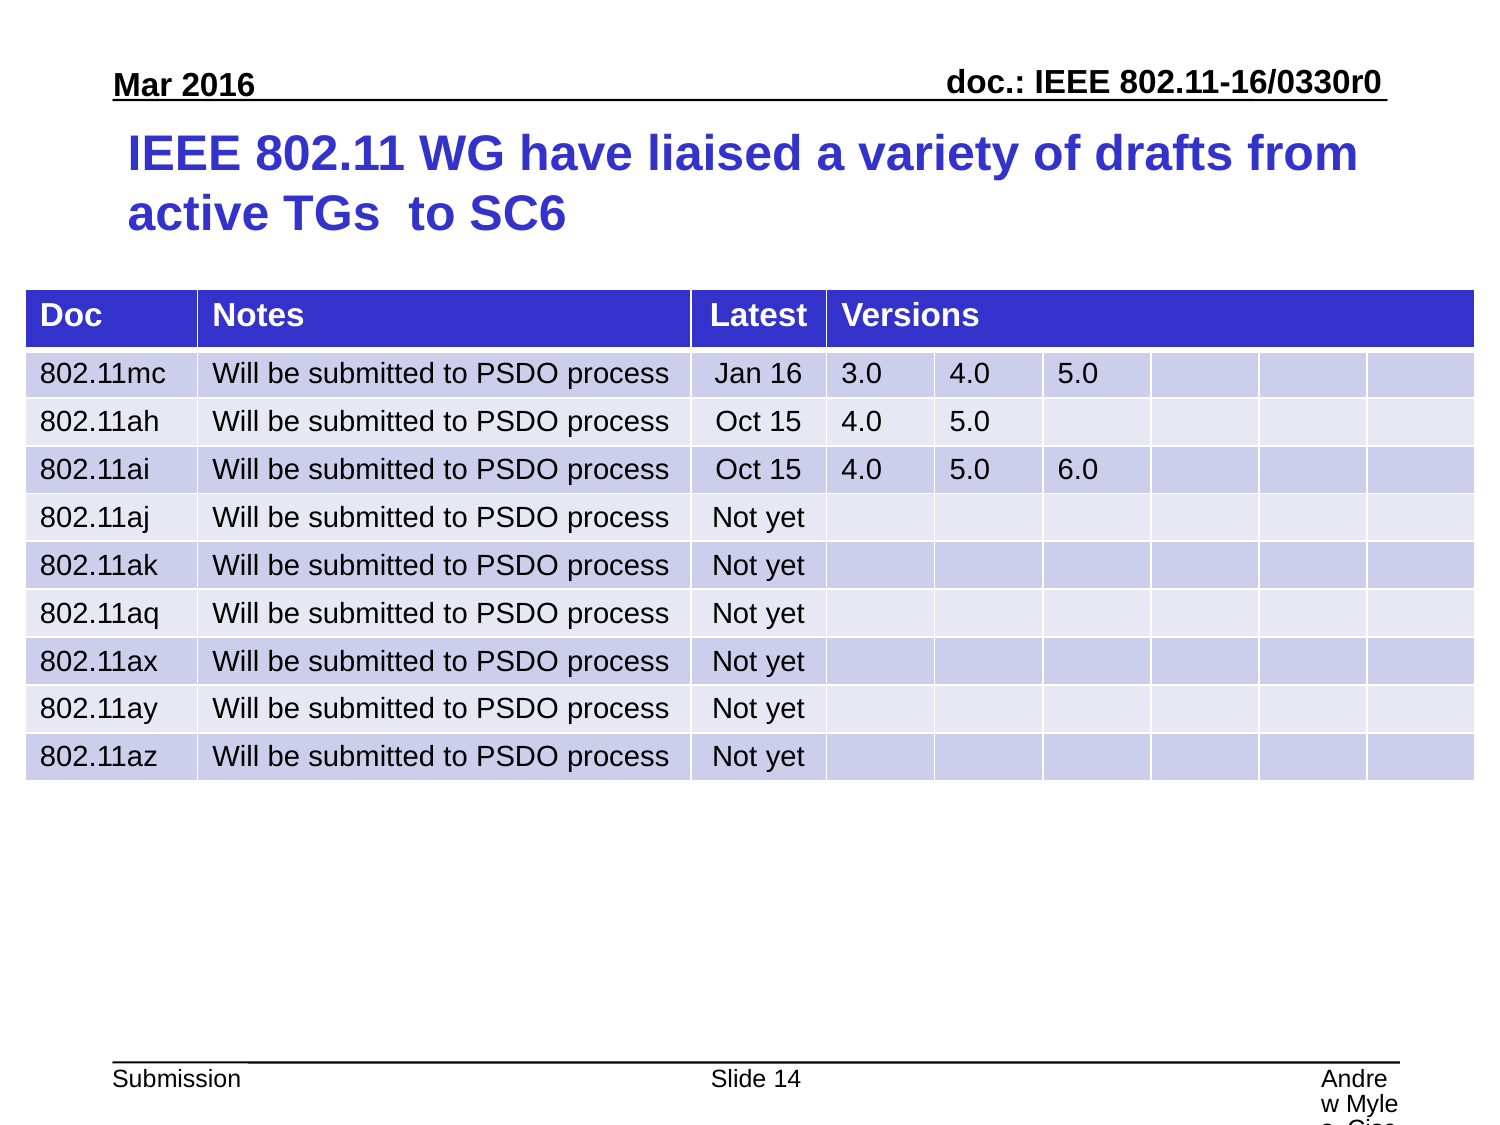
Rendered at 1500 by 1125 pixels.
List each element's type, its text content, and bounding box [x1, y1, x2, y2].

table_cell [1044, 686, 1150, 732]
table_cell Will be submitted to PSDO process [198, 399, 690, 445]
table_cell [1152, 494, 1258, 540]
table_cell 802.11mc [26, 353, 197, 397]
table_cell [827, 638, 934, 684]
table_cell [1368, 542, 1474, 588]
table_cell [1368, 734, 1474, 780]
table_cell [1152, 638, 1258, 684]
table_cell [1152, 590, 1258, 636]
table_cell [1260, 638, 1366, 684]
table_cell Oct 15 [692, 447, 826, 493]
table_cell 4.0 [827, 447, 934, 493]
table_cell [1368, 399, 1474, 445]
table_cell Jan 16 [692, 353, 826, 397]
table_cell [1368, 447, 1474, 493]
table_cell [1044, 542, 1150, 588]
table_cell [1152, 399, 1258, 445]
table_cell 4.0 [827, 399, 934, 445]
table_cell [935, 494, 1042, 540]
table_cell [935, 638, 1042, 684]
table_cell 802.11ak [26, 542, 197, 588]
table_cell [1368, 494, 1474, 540]
table_cell [1260, 590, 1366, 636]
slide_number Slide 14 [709, 1061, 803, 1093]
table_cell [935, 686, 1042, 732]
table_cell [1044, 590, 1150, 636]
table_cell [935, 590, 1042, 636]
table_cell [827, 734, 934, 780]
table_cell 802.11ah [26, 399, 197, 445]
table_cell 802.11ai [26, 447, 197, 493]
table_cell Will be submitted to PSDO process [198, 686, 690, 732]
table_cell [1152, 734, 1258, 780]
table_cell [1368, 353, 1474, 397]
table_header Latest [692, 290, 826, 347]
table_cell [935, 734, 1042, 780]
table_cell Not yet [692, 686, 826, 732]
table_cell 802.11az [26, 734, 197, 780]
table_cell [1260, 399, 1366, 445]
table_cell Not yet [692, 590, 826, 636]
footer Andrew Myles, Cisco [1320, 1061, 1402, 1093]
table_cell 5.0 [1044, 353, 1150, 397]
table_cell Will be submitted to PSDO process [198, 353, 690, 397]
table_header Notes [198, 290, 690, 347]
table_cell [1368, 590, 1474, 636]
table_cell Oct 15 [692, 399, 826, 445]
table_cell [827, 590, 934, 636]
table_cell [1368, 638, 1474, 684]
table_cell [827, 494, 934, 540]
table_cell 6.0 [1044, 447, 1150, 493]
table_cell [827, 542, 934, 588]
table_cell [1152, 353, 1258, 397]
table_cell [1152, 686, 1258, 732]
table_cell [1260, 542, 1366, 588]
title IEEE 802.11 WG have liaised a variety of drafts from active TGs to SC6 [112, 112, 1388, 288]
table_cell [935, 542, 1042, 588]
table_cell Will be submitted to PSDO process [198, 447, 690, 493]
table_cell [1368, 686, 1474, 732]
table_cell Not yet [692, 494, 826, 540]
table_cell 4.0 [935, 353, 1042, 397]
table_cell [1152, 542, 1258, 588]
table_cell 802.11ax [26, 638, 197, 684]
table_cell [1260, 353, 1366, 397]
table_cell 802.11aq [26, 590, 197, 636]
table_cell Will be submitted to PSDO process [198, 494, 690, 540]
table_cell [1044, 399, 1150, 445]
table_cell Will be submitted to PSDO process [198, 638, 690, 684]
table_cell [1152, 447, 1258, 493]
table_cell [1260, 447, 1366, 493]
table_cell Not yet [692, 734, 826, 780]
table_cell [1260, 686, 1366, 732]
table_cell 5.0 [935, 447, 1042, 493]
table_cell 3.0 [827, 353, 934, 397]
table_cell [827, 686, 934, 732]
table_cell Will be submitted to PSDO process [198, 734, 690, 780]
table_cell [1044, 494, 1150, 540]
table_cell Will be submitted to PSDO process [198, 542, 690, 588]
table_cell 5.0 [935, 399, 1042, 445]
table_cell Not yet [692, 638, 826, 684]
table_cell Will be submitted to PSDO process [198, 590, 690, 636]
table_header Doc [26, 290, 197, 347]
table_cell 802.11aj [26, 494, 197, 540]
table_header Versions [827, 290, 1474, 347]
table_cell [1260, 494, 1366, 540]
table_cell Not yet [692, 542, 826, 588]
table_cell [1044, 734, 1150, 780]
table_cell [1260, 734, 1366, 780]
table_cell 802.11ay [26, 686, 197, 732]
table_cell [1044, 638, 1150, 684]
